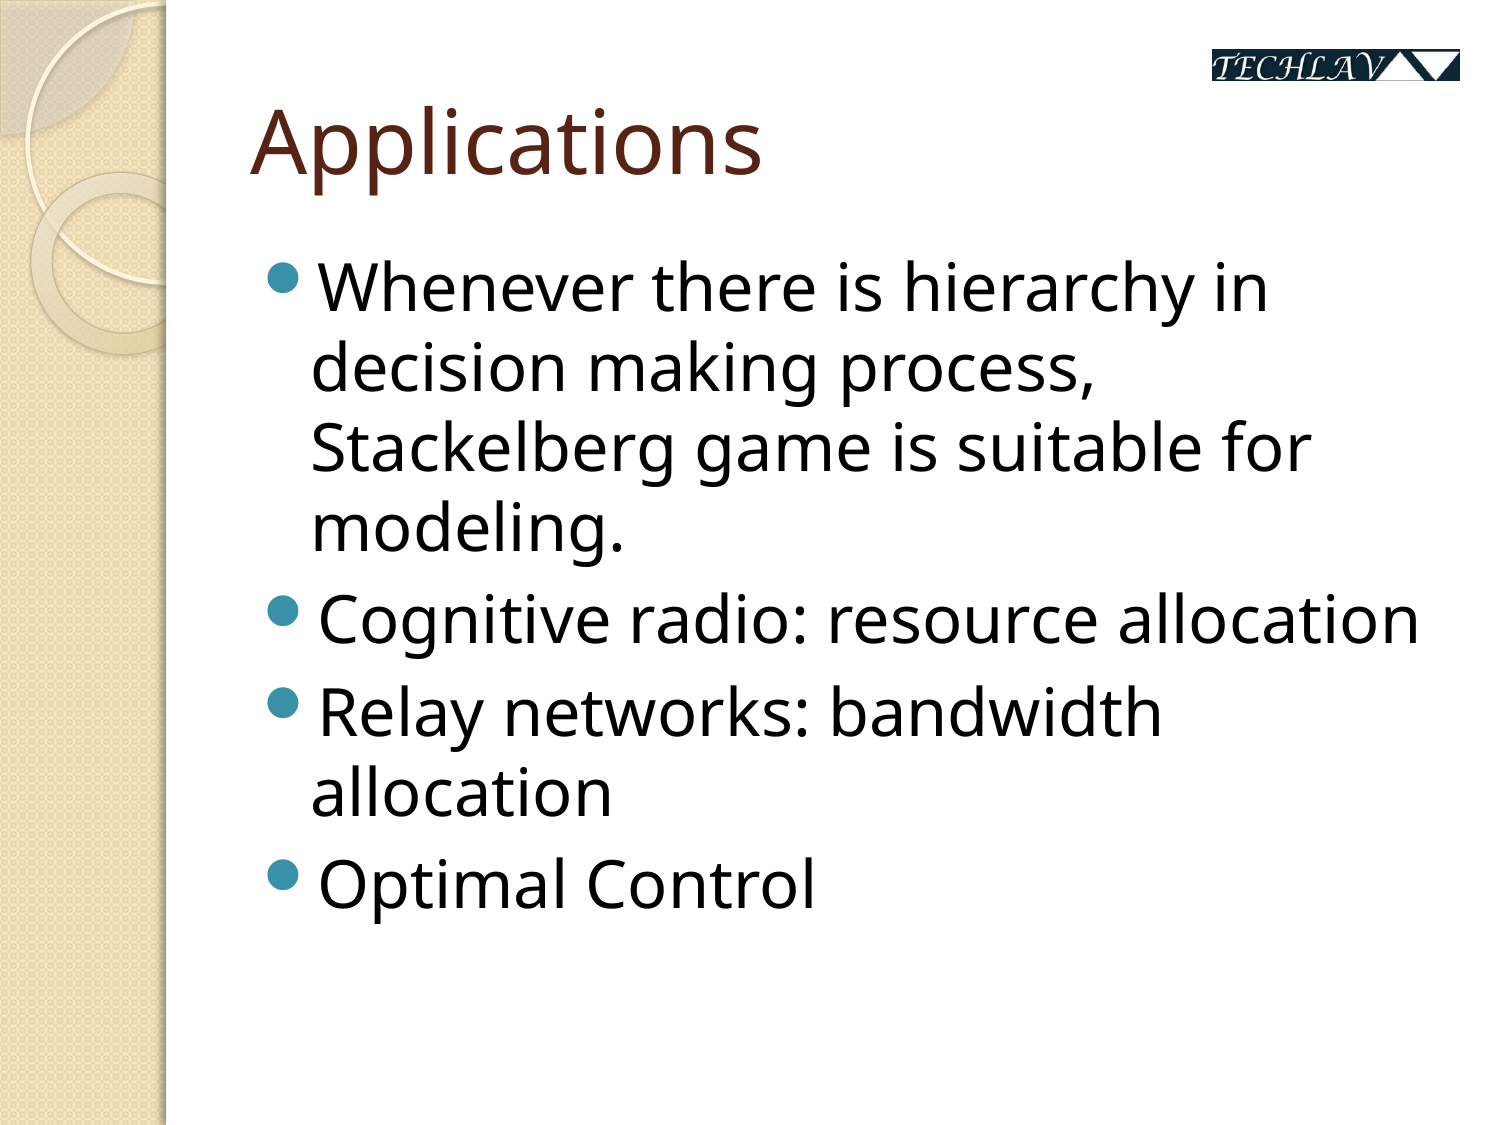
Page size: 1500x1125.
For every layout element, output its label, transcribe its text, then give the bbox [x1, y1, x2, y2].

list Whenever there is hierarchy in decision making process, Stackelberg game is suitable for modeling. Cognitive radio: resource allocation Relay networks: bandwidth allocation Optimal Control [235, 237, 1466, 1025]
title Applications [235, 45, 1466, 233]
